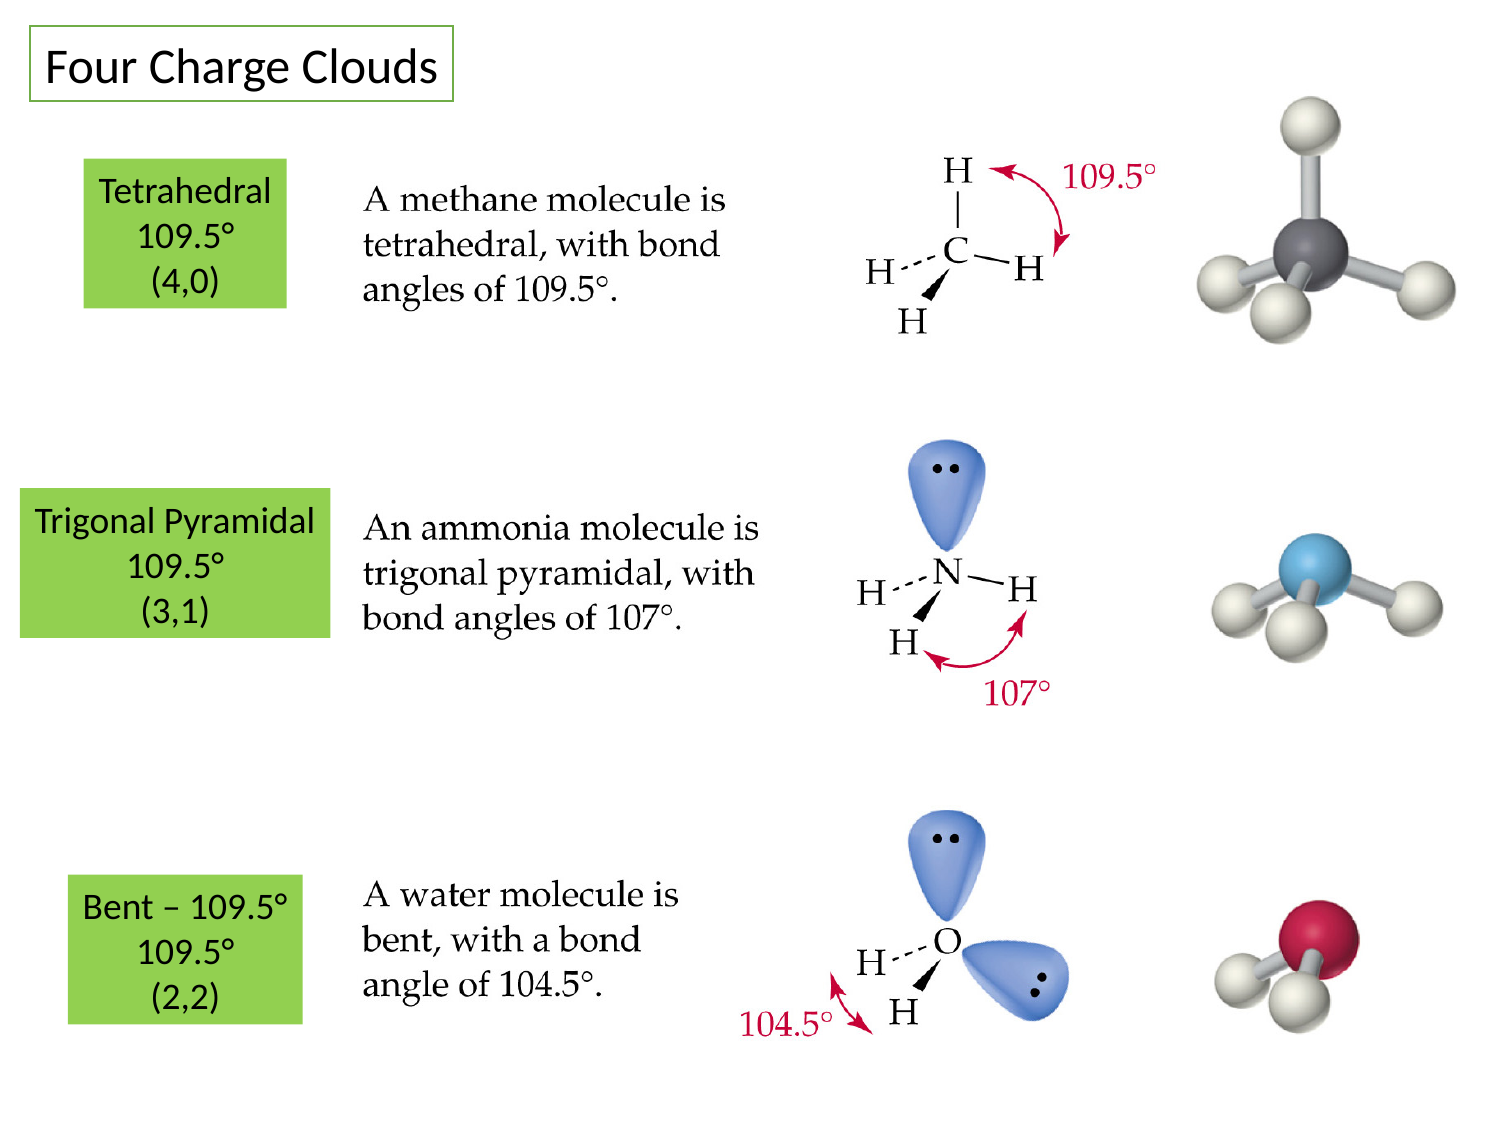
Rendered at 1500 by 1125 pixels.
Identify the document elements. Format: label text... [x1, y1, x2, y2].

picture [350, 82, 1466, 1067]
text_box Bent – 109.5° 109.5° (2,2) [67, 874, 303, 1025]
text_box Tetrahedral 109.5° (4,0) [83, 158, 287, 309]
text_box Four Charge Clouds [29, 25, 454, 102]
text_box Trigonal Pyramidal 109.5° (3,1) [19, 488, 331, 638]
